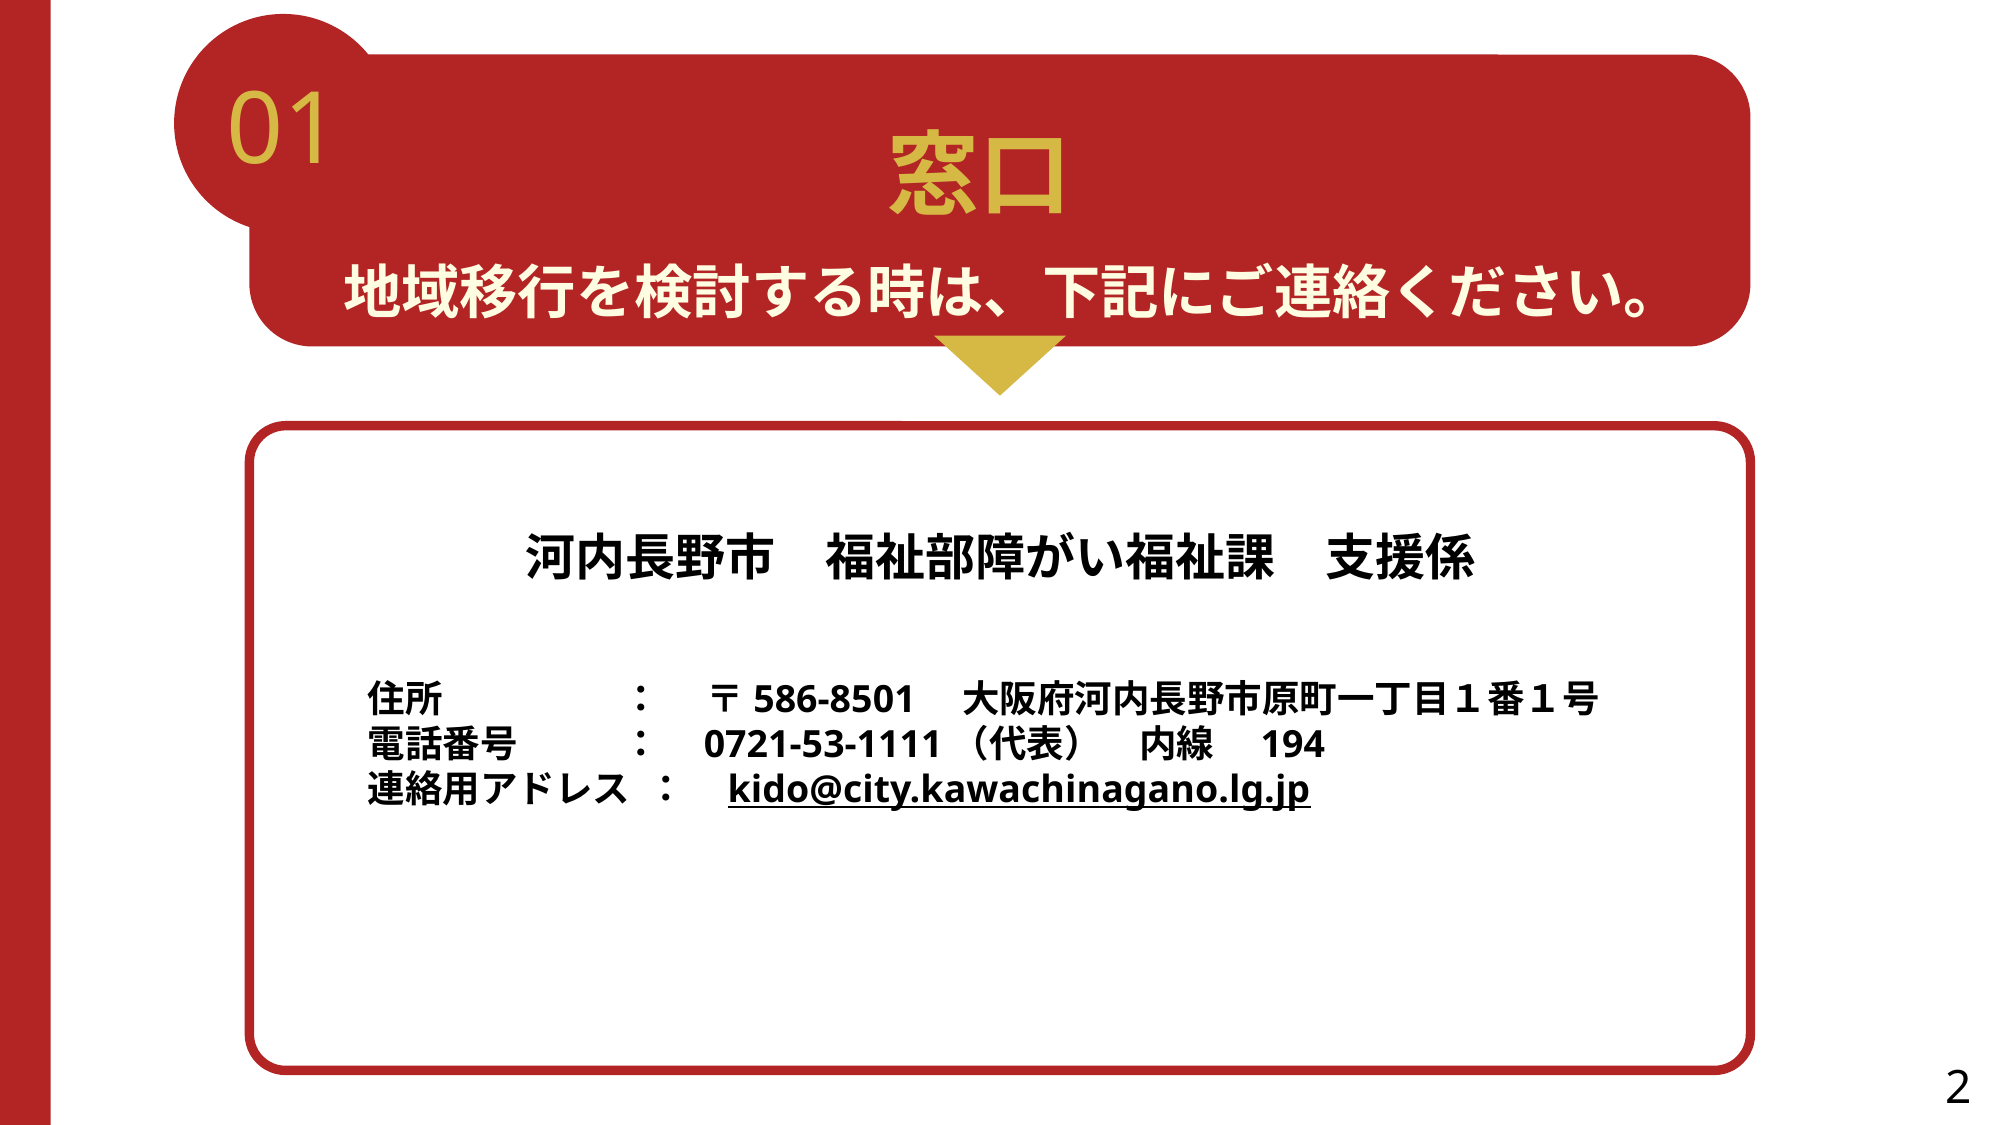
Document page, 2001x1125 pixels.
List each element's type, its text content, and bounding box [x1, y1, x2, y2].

text_box 窓口 [491, 107, 1467, 247]
text_box [0, 0, 53, 1125]
text_box [932, 333, 1069, 398]
text_box 河内長野市 福祉部障がい福祉課 支援係 住所 ： 〒586-8501 大阪府河内長野市原町一丁目１番１号 電話番号 ： 0721-53-1111（代表） 内線 194 連絡用アドレス ： kido@city.kawachinagano.lg.jp [278, 487, 1722, 891]
text_box 01 [171, 11, 395, 235]
text_box [247, 423, 1753, 1073]
text_box [247, 52, 1753, 349]
text_box 地域移行を検討する時は、下記にご連絡ください。 [328, 247, 1699, 333]
